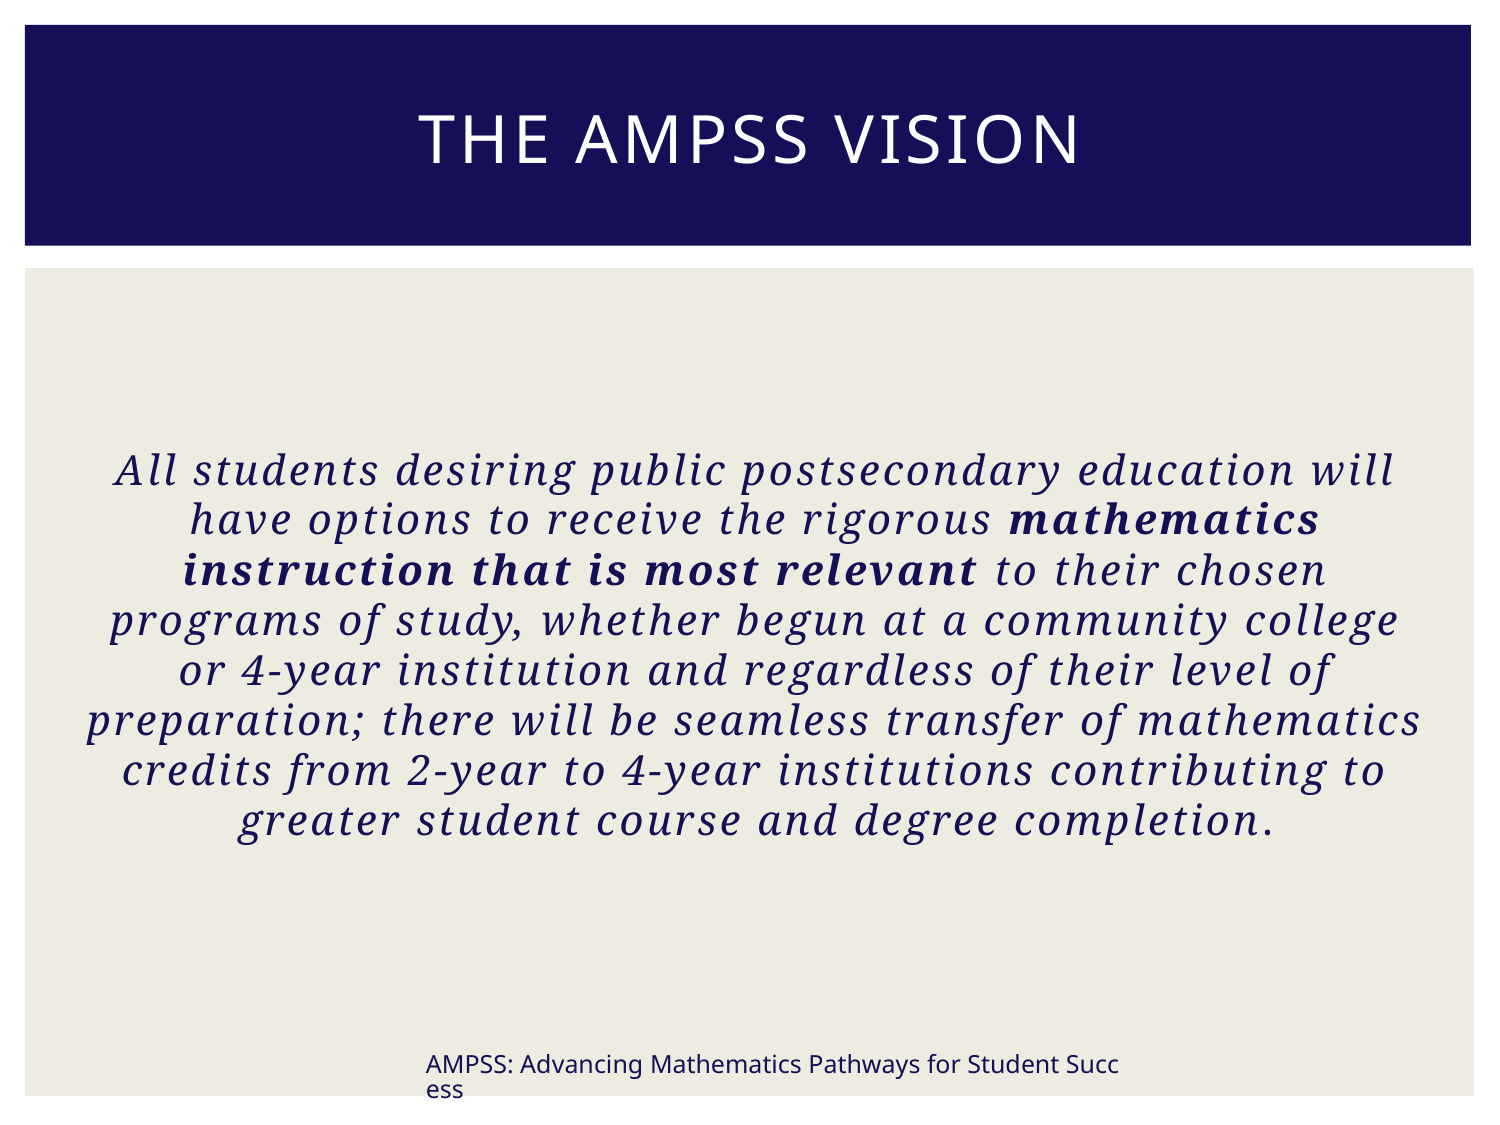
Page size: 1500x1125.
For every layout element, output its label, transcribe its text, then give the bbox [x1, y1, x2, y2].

footer AMPSS: Advancing Mathematics Pathways for Student Success [410, 1042, 1148, 1088]
title The AMPSS Vision [36, 50, 1464, 223]
list All students desiring public postsecondary education will have options to receive the rigorous mathematics instruction that is most relevant to their chosen programs of study, whether begun at a community college or 4-year institution and regardless of their level of preparation; there will be seamless transfer of mathematics credits from 2-year to 4-year institutions contributing to greater student course and degree completion. [62, 281, 1442, 1005]
